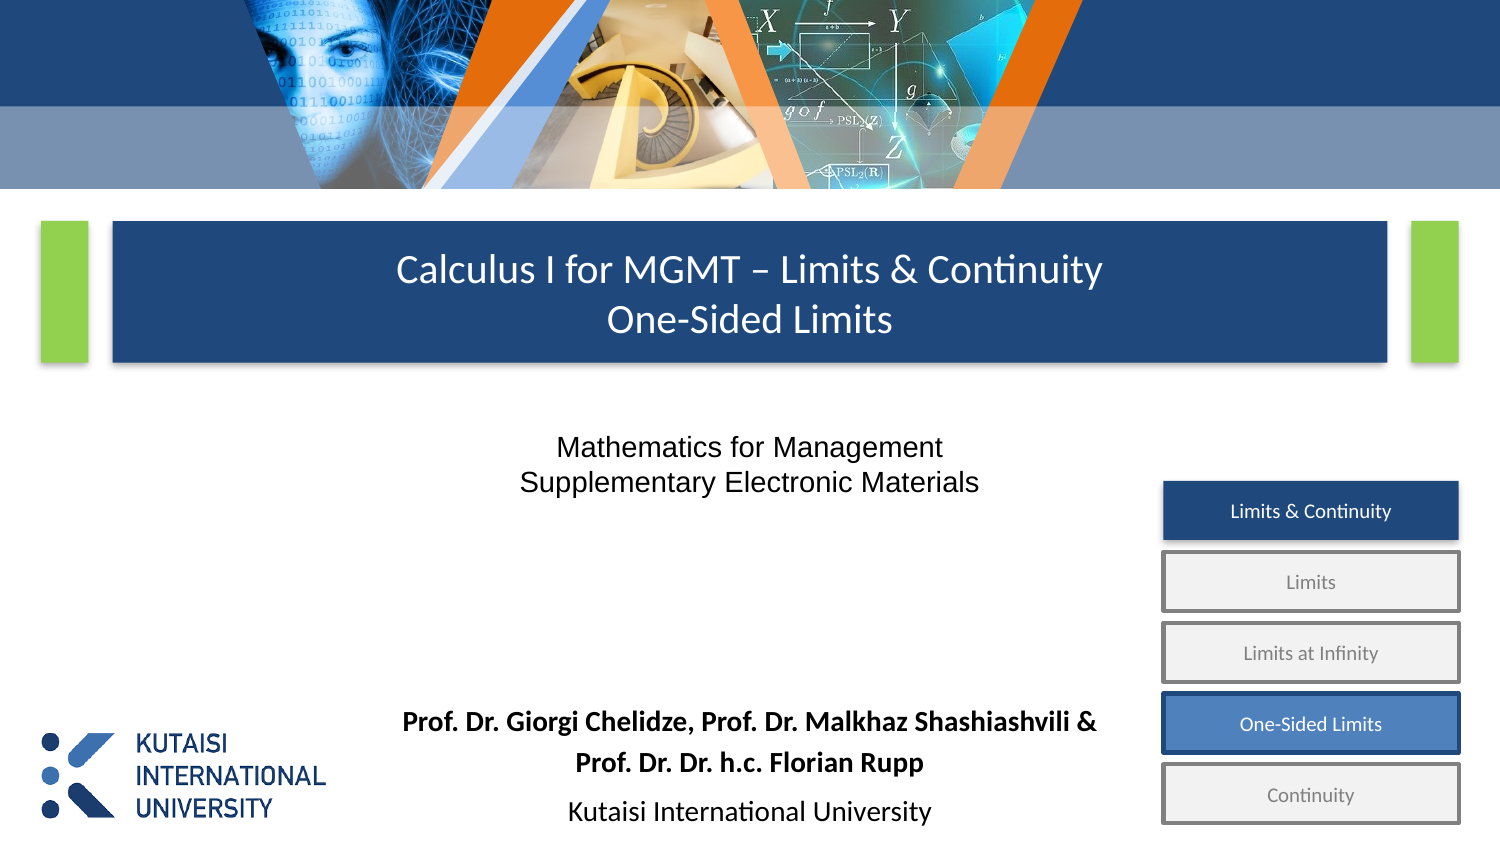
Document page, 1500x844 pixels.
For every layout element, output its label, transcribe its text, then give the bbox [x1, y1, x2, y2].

text_box Continuity [1161, 762, 1461, 825]
text_box Limits & Continuity [1161, 479, 1461, 542]
text_box [41, 220, 89, 363]
text_box Limits [1161, 550, 1461, 613]
subtitle Mathematics for Management Supplementary Electronic Materials [225, 386, 1275, 603]
picture [29, 727, 337, 824]
title Calculus I for MGMT – Limits & Continuity One-Sided Limits [112, 220, 1388, 363]
text_box Limits at Infinity [1161, 621, 1461, 684]
text_box [1411, 220, 1459, 363]
picture [245, 0, 491, 106]
text_box One-Sided Limits [1161, 691, 1461, 755]
picture [555, 0, 745, 106]
picture [739, 0, 1034, 106]
